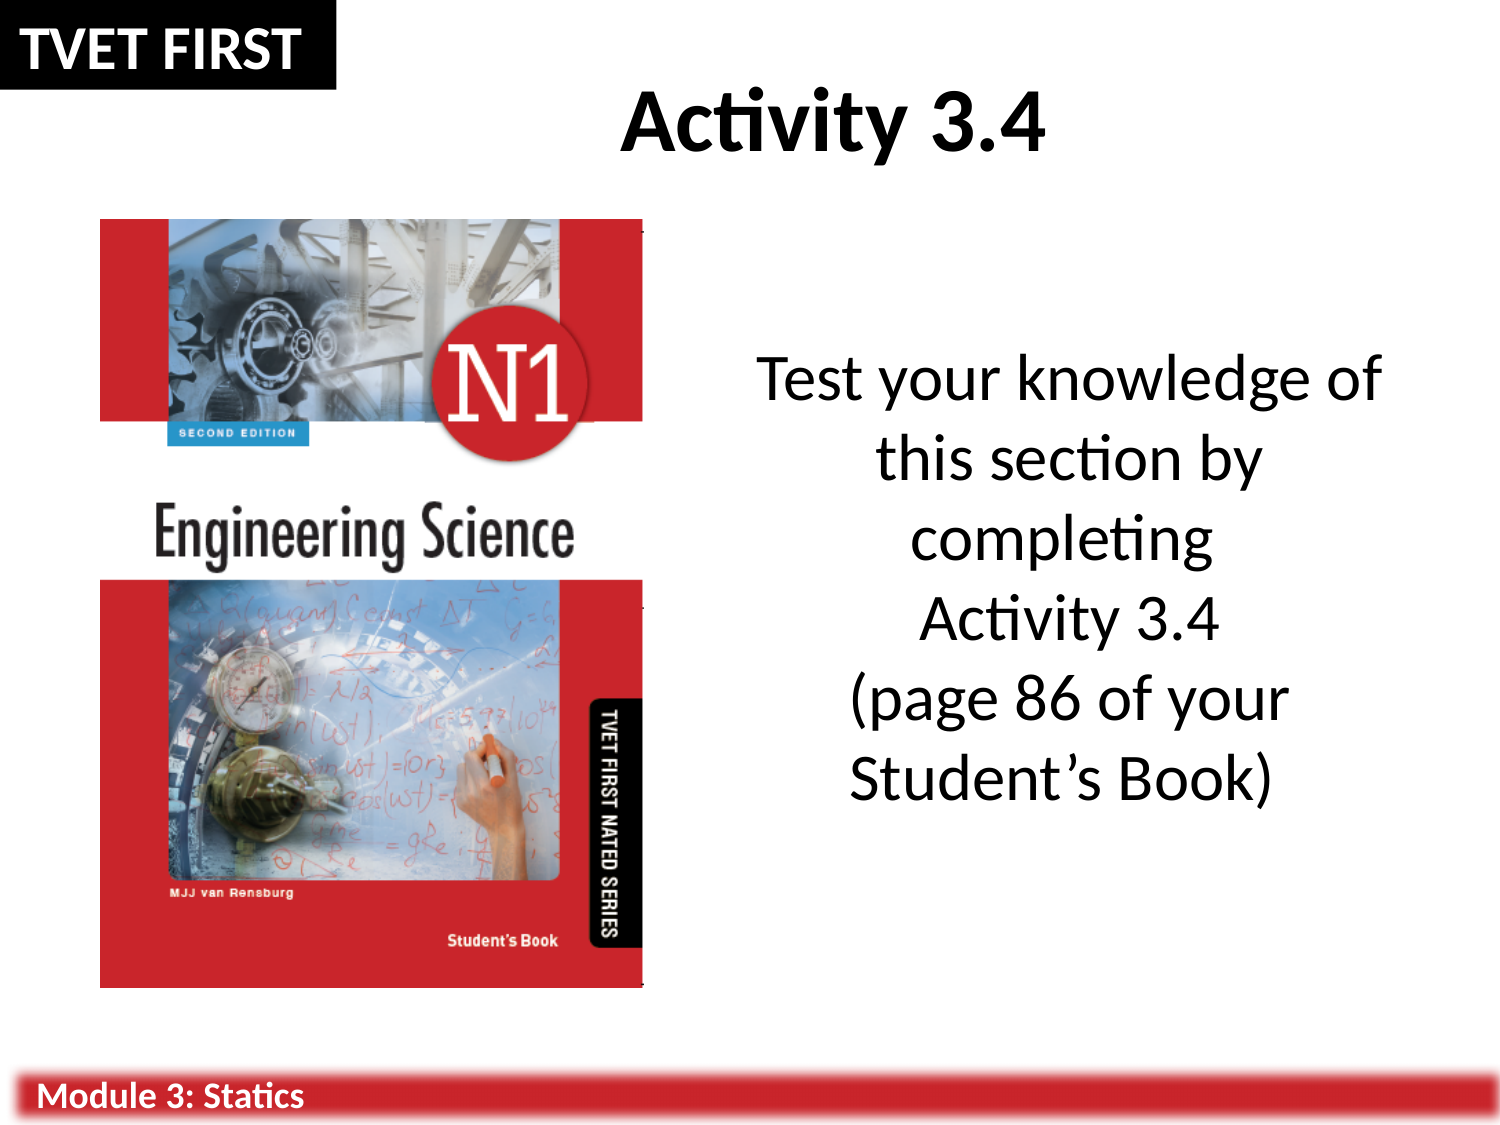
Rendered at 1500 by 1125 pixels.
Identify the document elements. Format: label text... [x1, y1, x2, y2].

title Activity 3.4 [289, 51, 1378, 240]
picture [100, 219, 644, 988]
list Test your knowledge of this section by completing Activity 3.4 (page 86 of your Student’s Book) [738, 326, 1402, 827]
